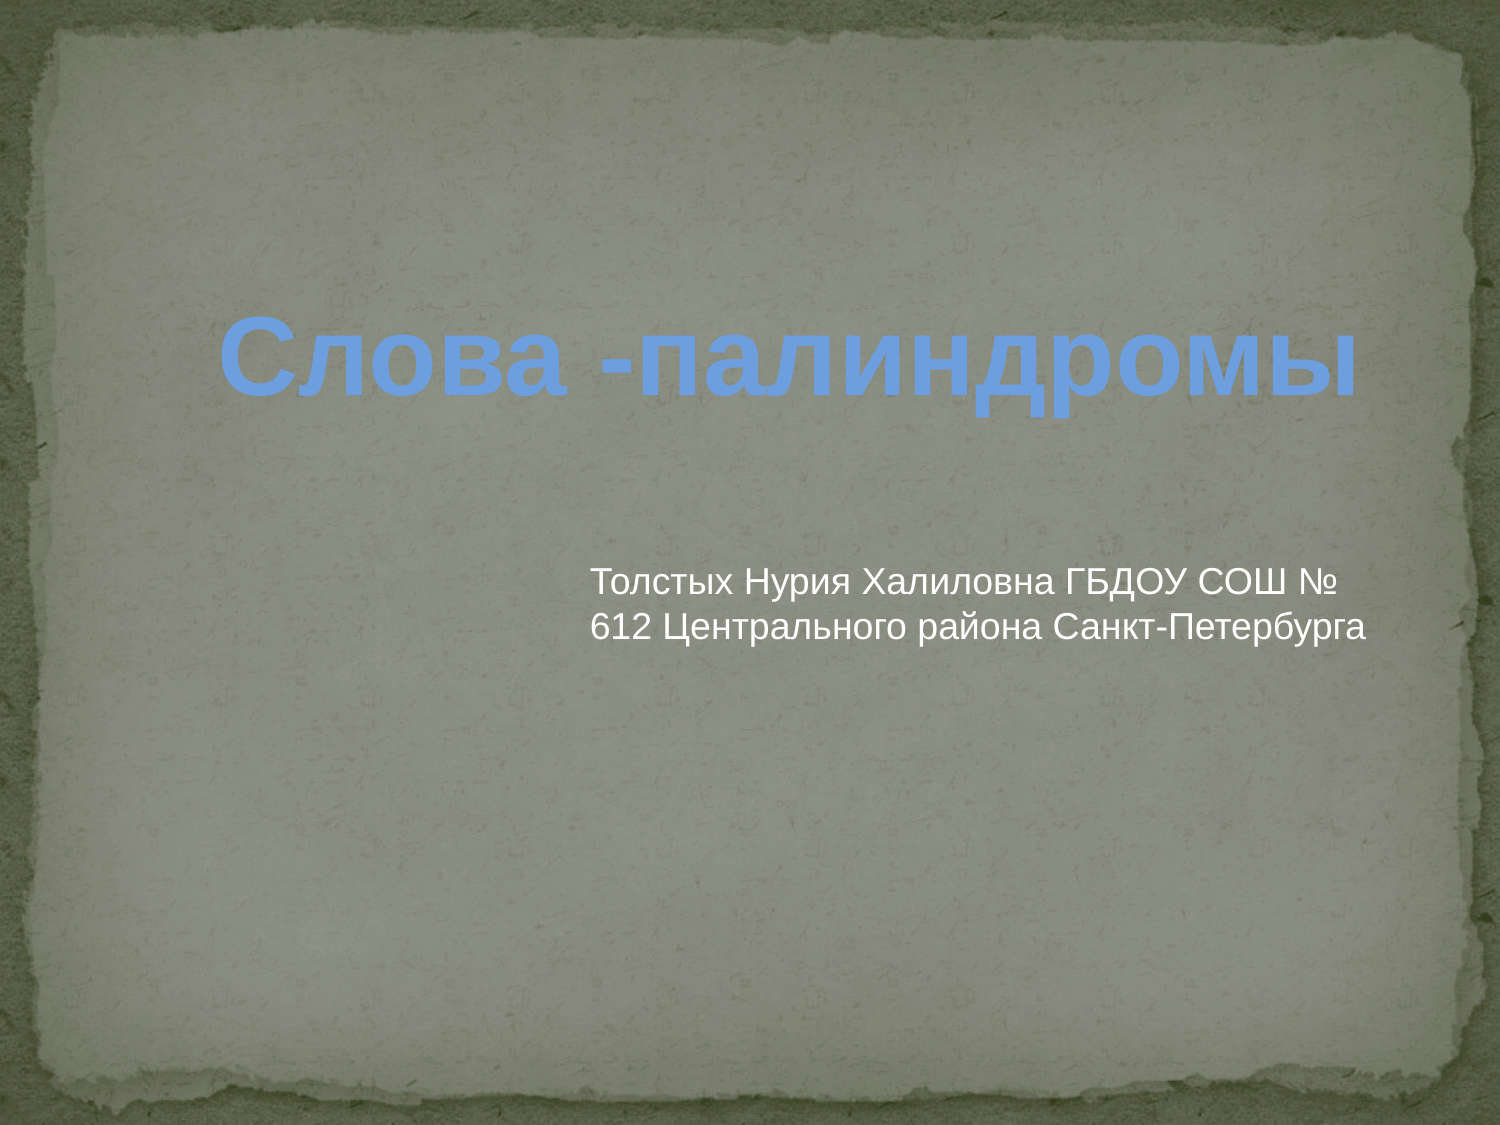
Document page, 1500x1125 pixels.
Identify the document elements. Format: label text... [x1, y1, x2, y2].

text_box Толстых Нурия Халиловна ГБДОУ СОШ № 612 Центрального района Санкт-Петербурга [574, 549, 1400, 655]
text_box Слова -палиндромы [112, 274, 1467, 425]
